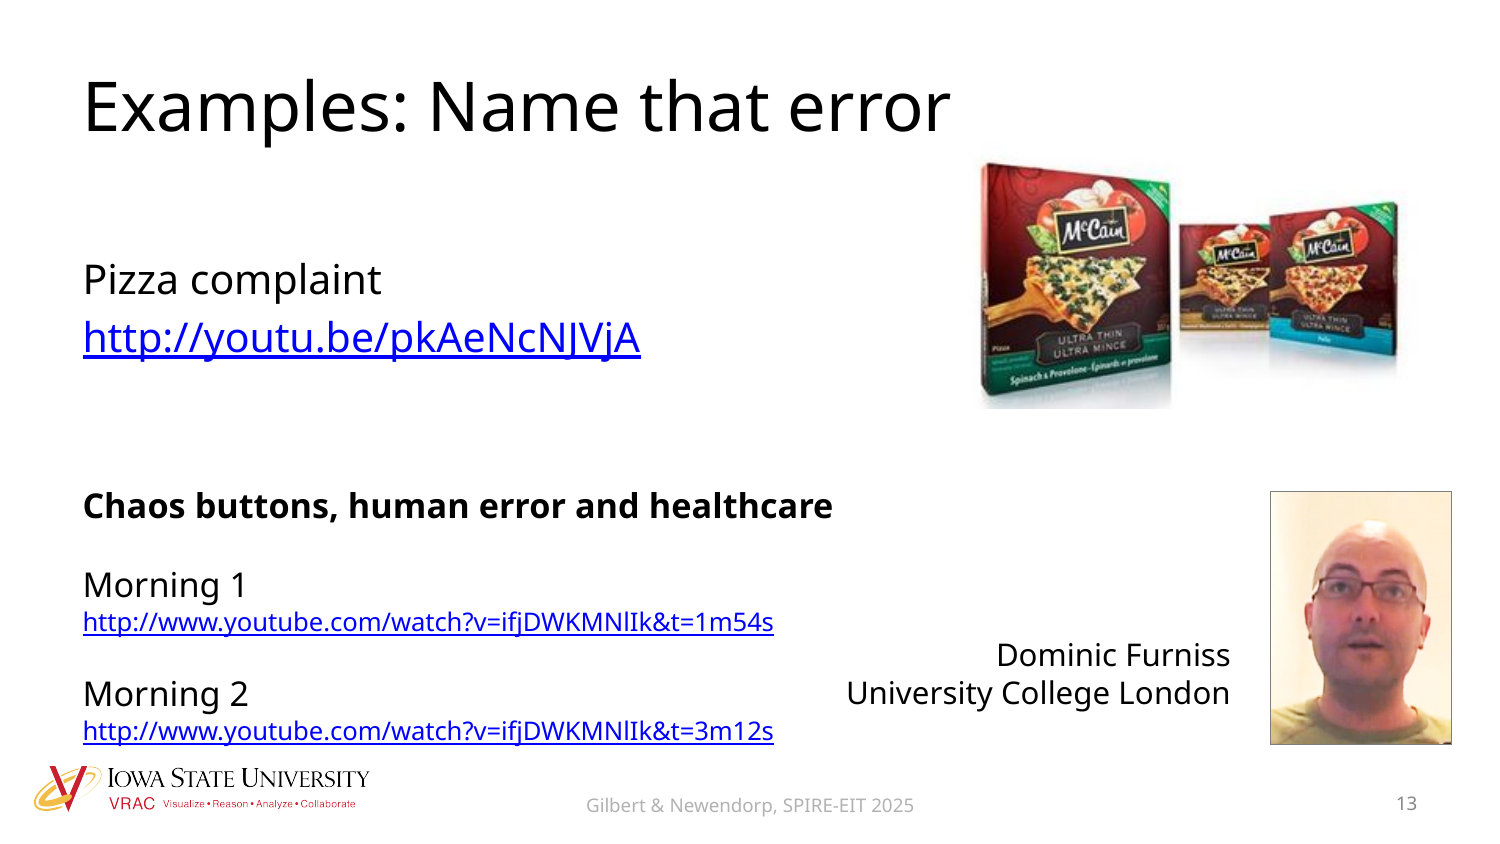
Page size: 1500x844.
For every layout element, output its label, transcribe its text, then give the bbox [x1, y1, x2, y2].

picture [1270, 490, 1452, 745]
list Pizza complaint http://youtu.be/pkAeNcNJVjA Chaos buttons, human error and healthcare Morning 1 http://www.youtube.com/watch?v=ifjDWKMNlIk&t=1m54s Morning 2 http://www.youtube.com/watch?v=ifjDWKMNlIk&t=3m12s [74, 196, 1426, 755]
picture [33, 753, 377, 827]
footer Gilbert & Newendorp, SPIRE-EIT 2025 [512, 782, 988, 827]
text_box Dominic Furniss University College London [557, 628, 1247, 718]
picture [955, 141, 1426, 410]
title Examples: Name that error [74, 33, 1426, 175]
slide_number 13 [1386, 785, 1426, 824]
